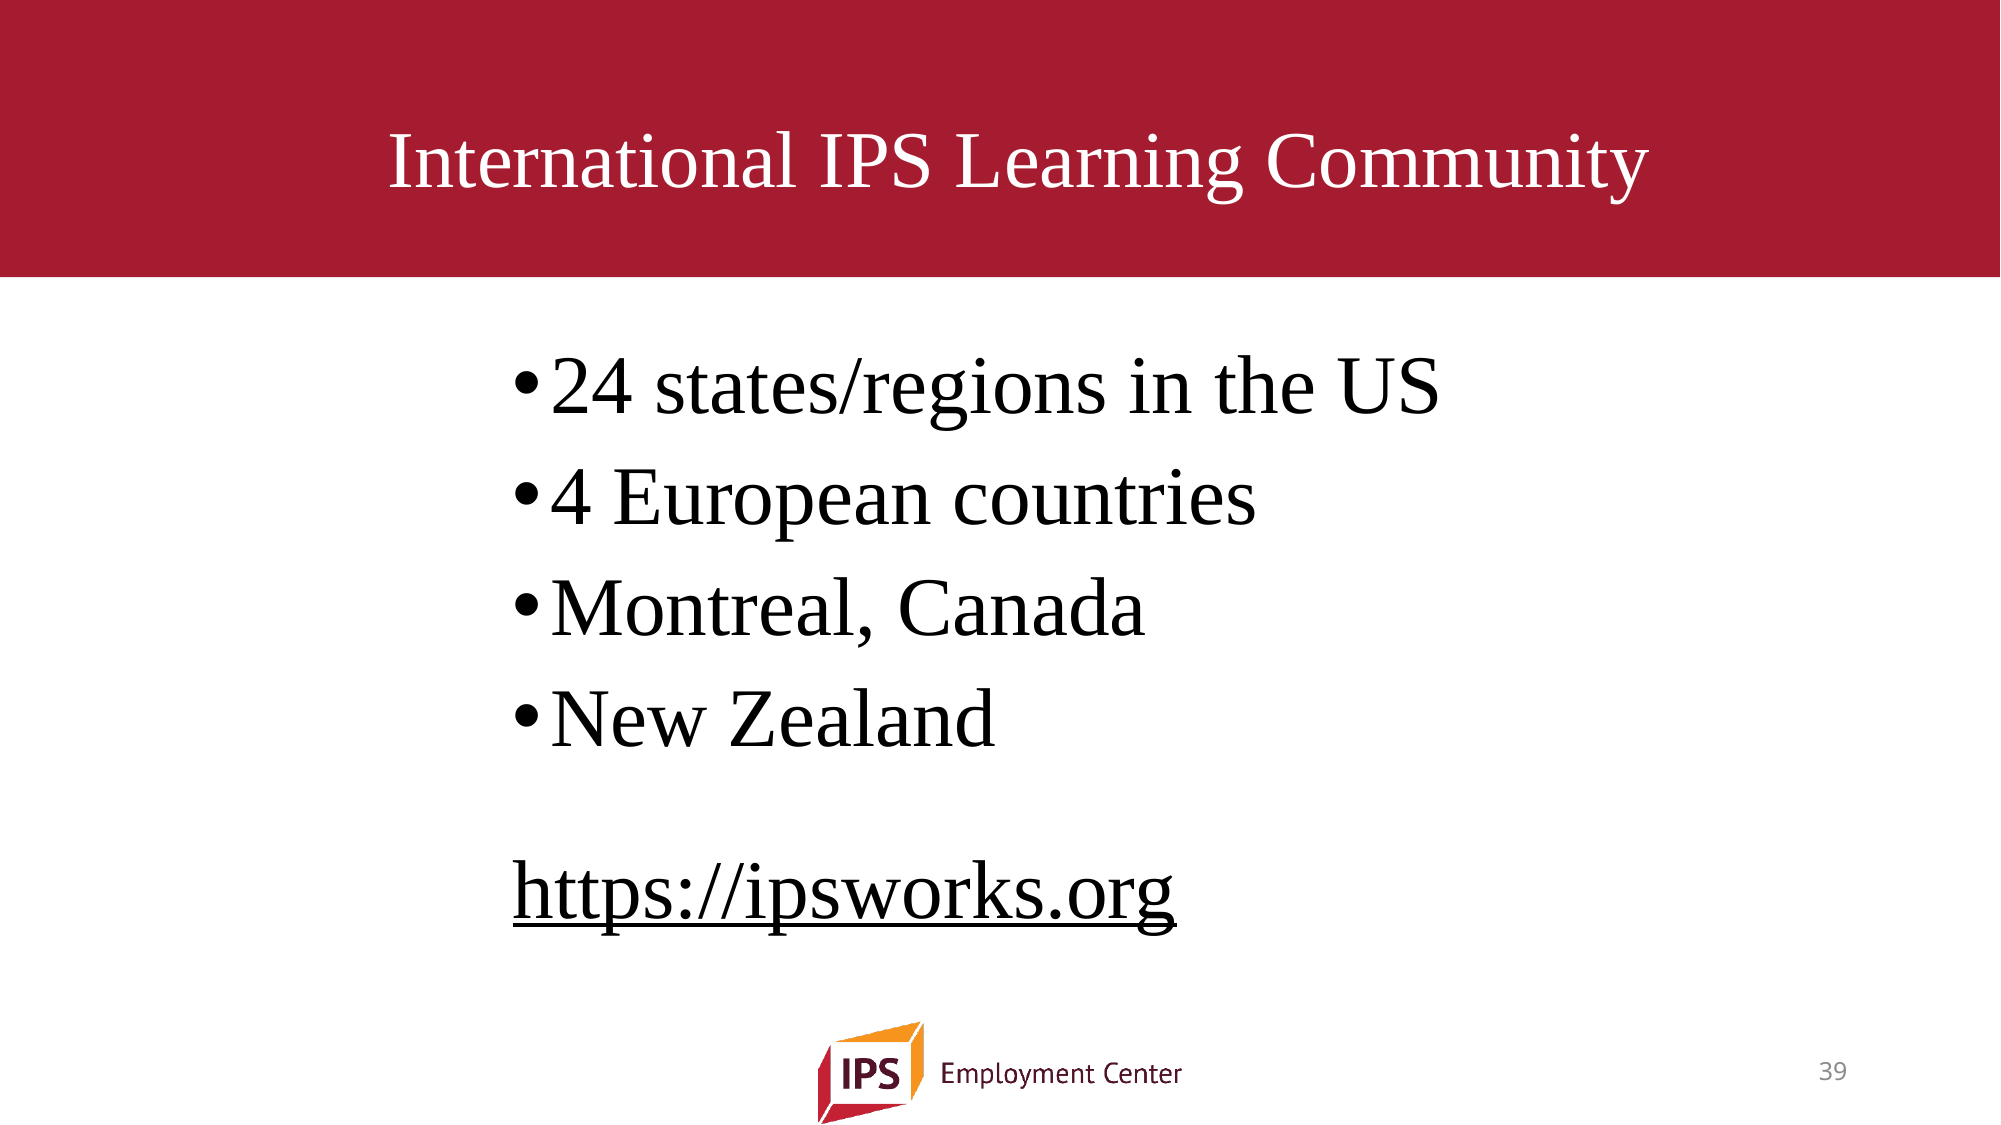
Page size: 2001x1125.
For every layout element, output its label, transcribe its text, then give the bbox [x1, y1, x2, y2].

slide_number 39 [1412, 1042, 1863, 1103]
list 24 states/regions in the US 4 European countries Montreal, Canada New Zealand https://ipsworks.org [497, 334, 2000, 1125]
title International IPS Learning Community [62, 108, 1977, 501]
